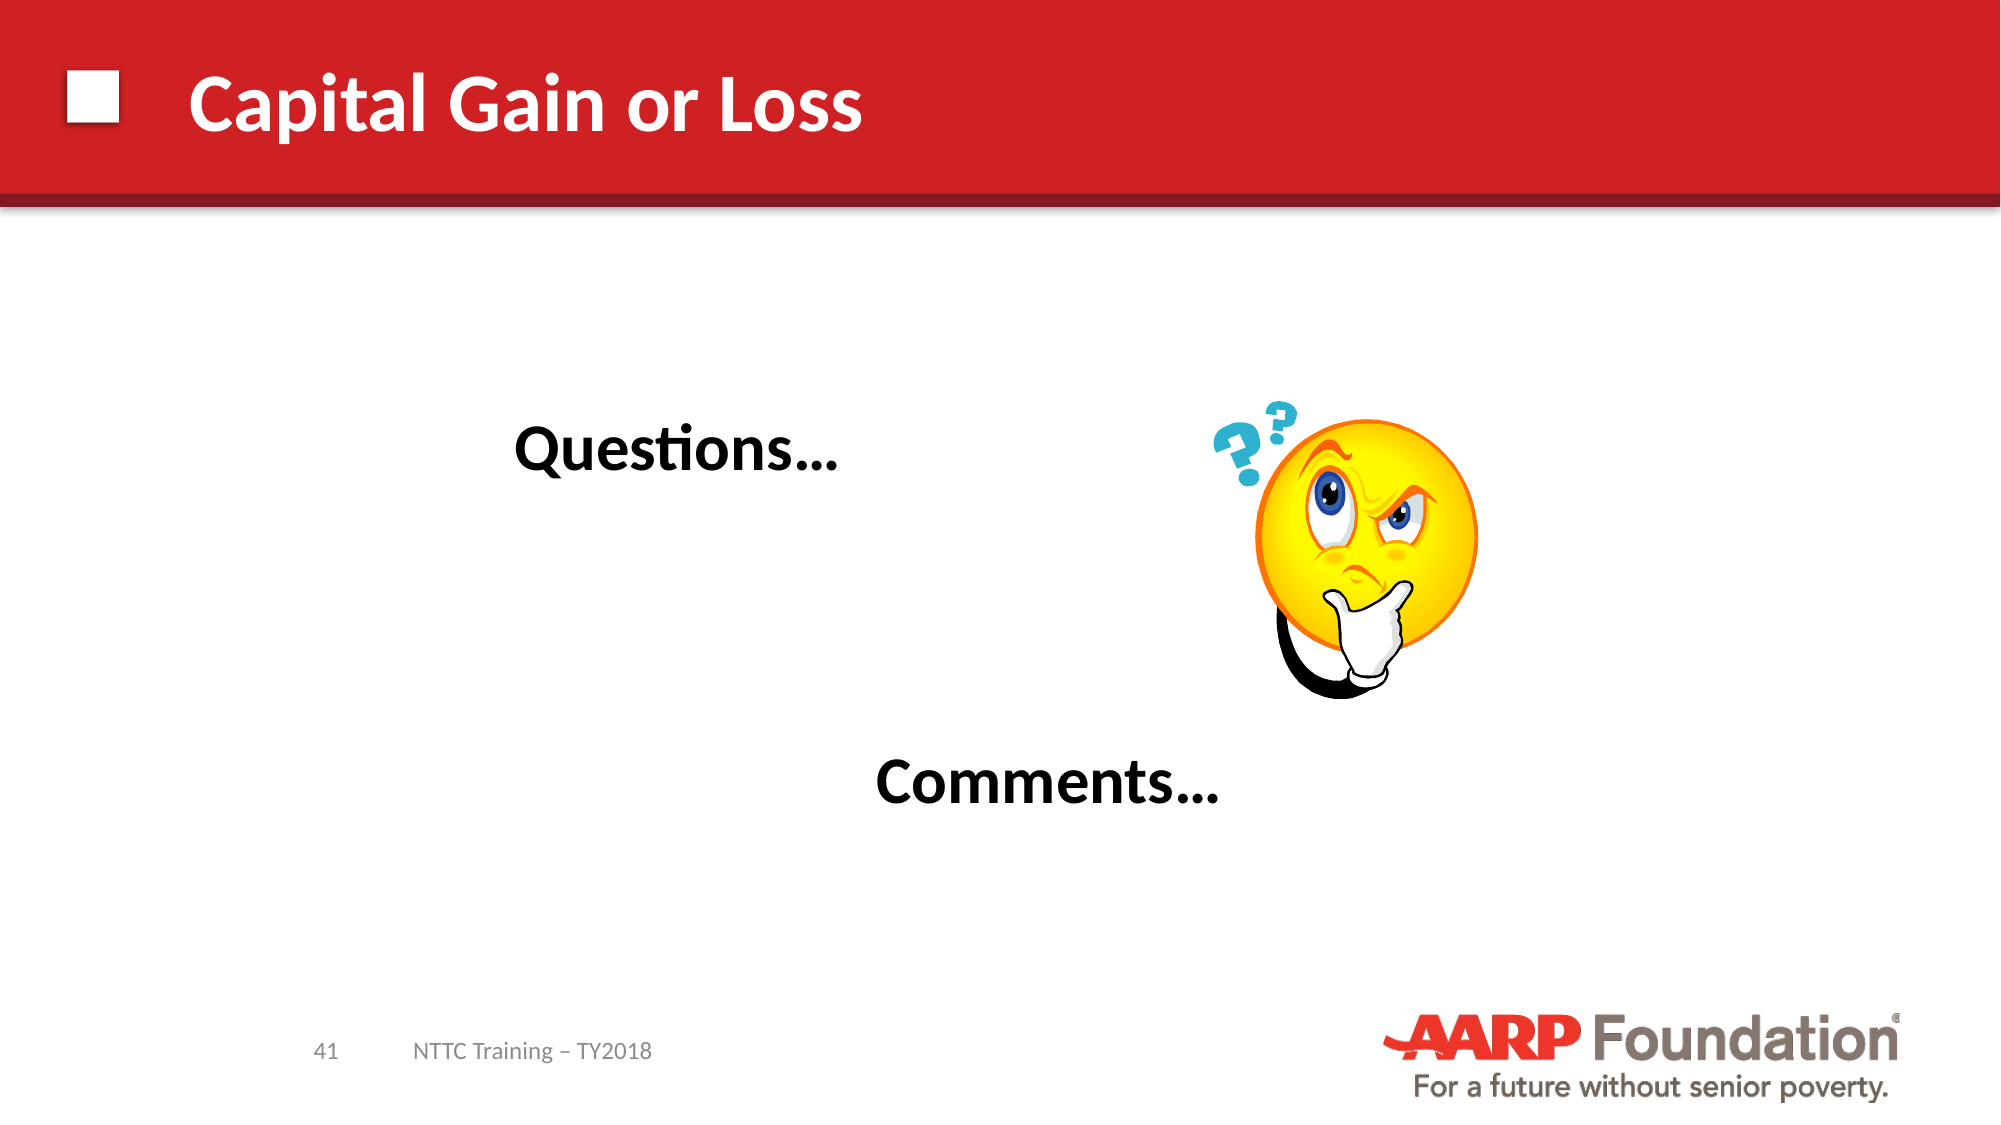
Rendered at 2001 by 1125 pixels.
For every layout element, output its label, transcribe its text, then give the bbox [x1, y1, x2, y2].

text_box Questions… [500, 395, 900, 491]
slide_number 41 [249, 1019, 355, 1080]
text_box Comments… [861, 729, 1262, 824]
footer NTTC Training – TY2018 [355, 1019, 817, 1080]
title Capital Gain or Loss [174, 4, 1775, 193]
picture [1212, 399, 1480, 701]
